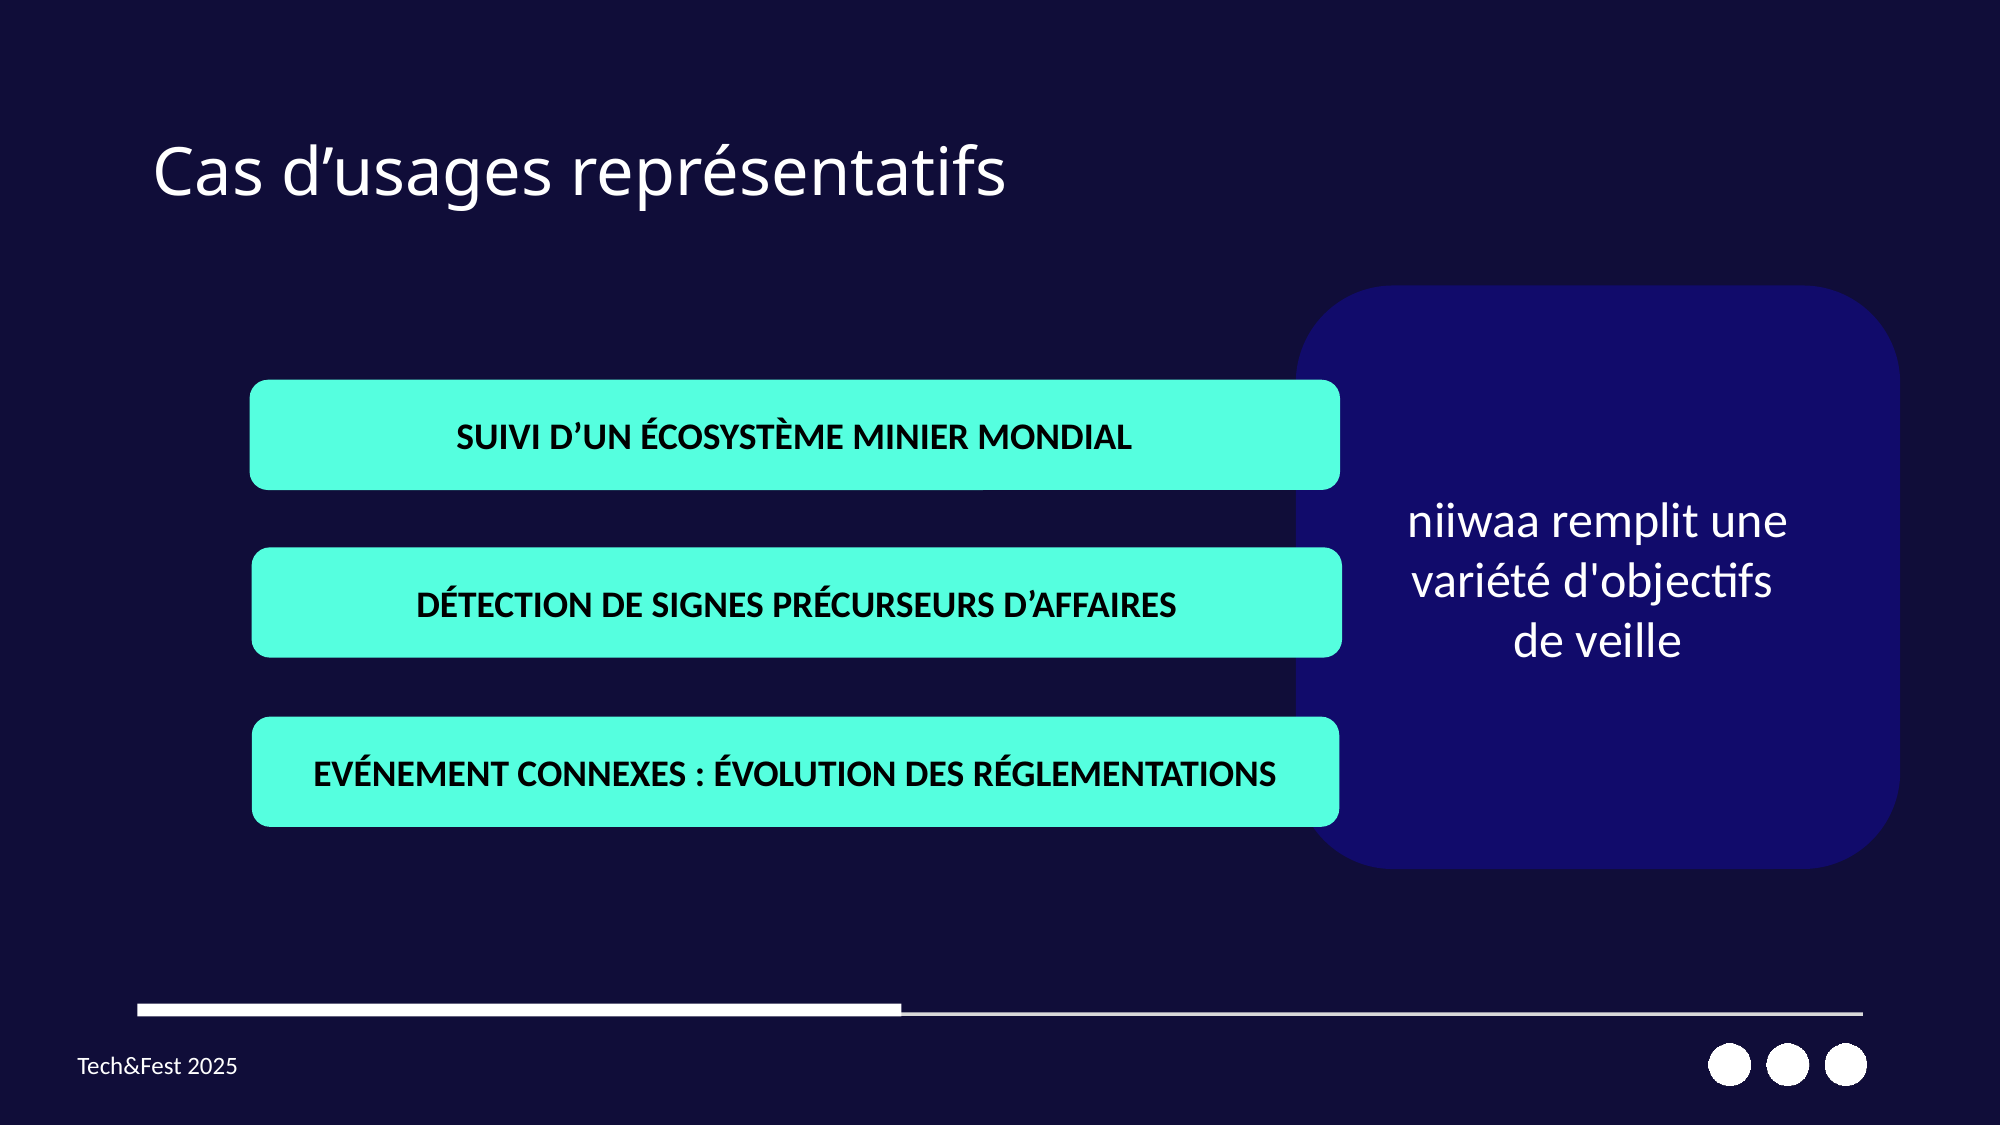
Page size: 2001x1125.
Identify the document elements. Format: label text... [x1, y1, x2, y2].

text_box SUIVI D’UN ÉCOSYSTÈME MINIER MONDIAL [248, 378, 1342, 492]
title Cas d’usages représentatifs [137, 59, 1863, 278]
text_box DÉTECTION DE SIGNES PRÉCURSEURS D’AFFAIRES [250, 546, 1344, 659]
picture [1708, 1043, 1867, 1086]
text_box niiwaa remplit une variété d'objectifs de veille [1294, 284, 1902, 871]
text_box Tech&Fest 2025 [62, 1042, 361, 1088]
text_box EVÉNEMENT CONNEXES : ÉVOLUTION DES RÉGLEMENTATIONS [250, 715, 1341, 828]
